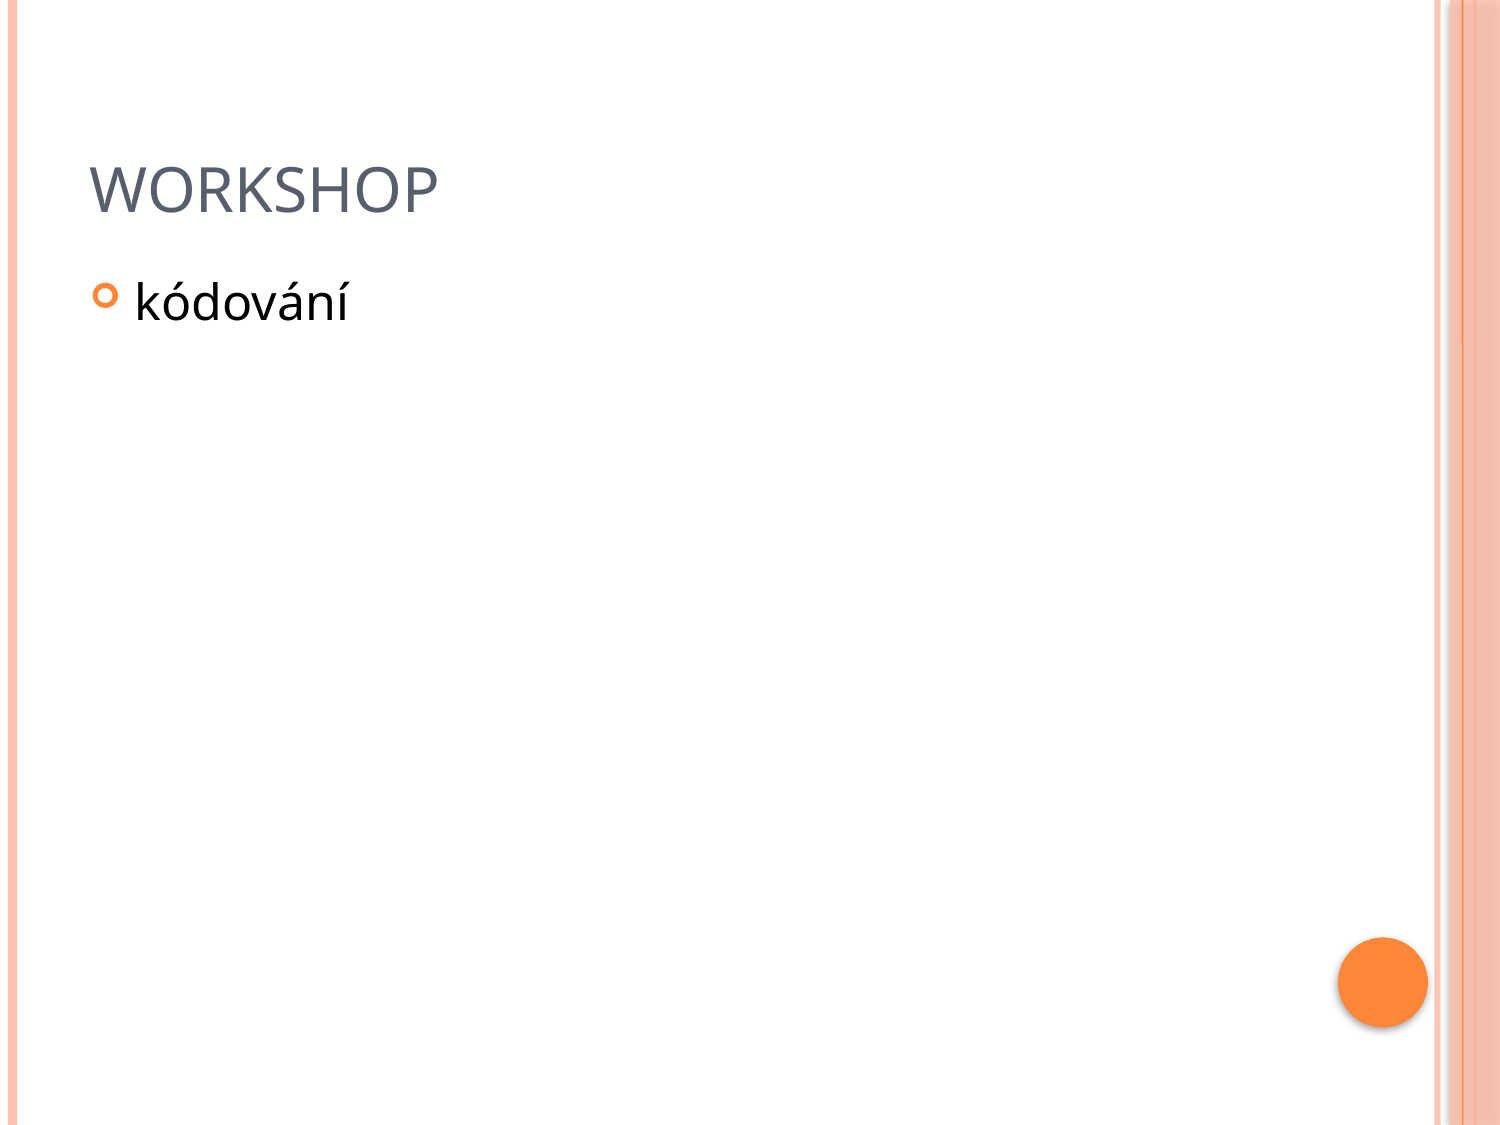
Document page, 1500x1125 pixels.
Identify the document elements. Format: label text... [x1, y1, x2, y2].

list kódování [75, 262, 1300, 1062]
title Workshop [75, 45, 1300, 233]
